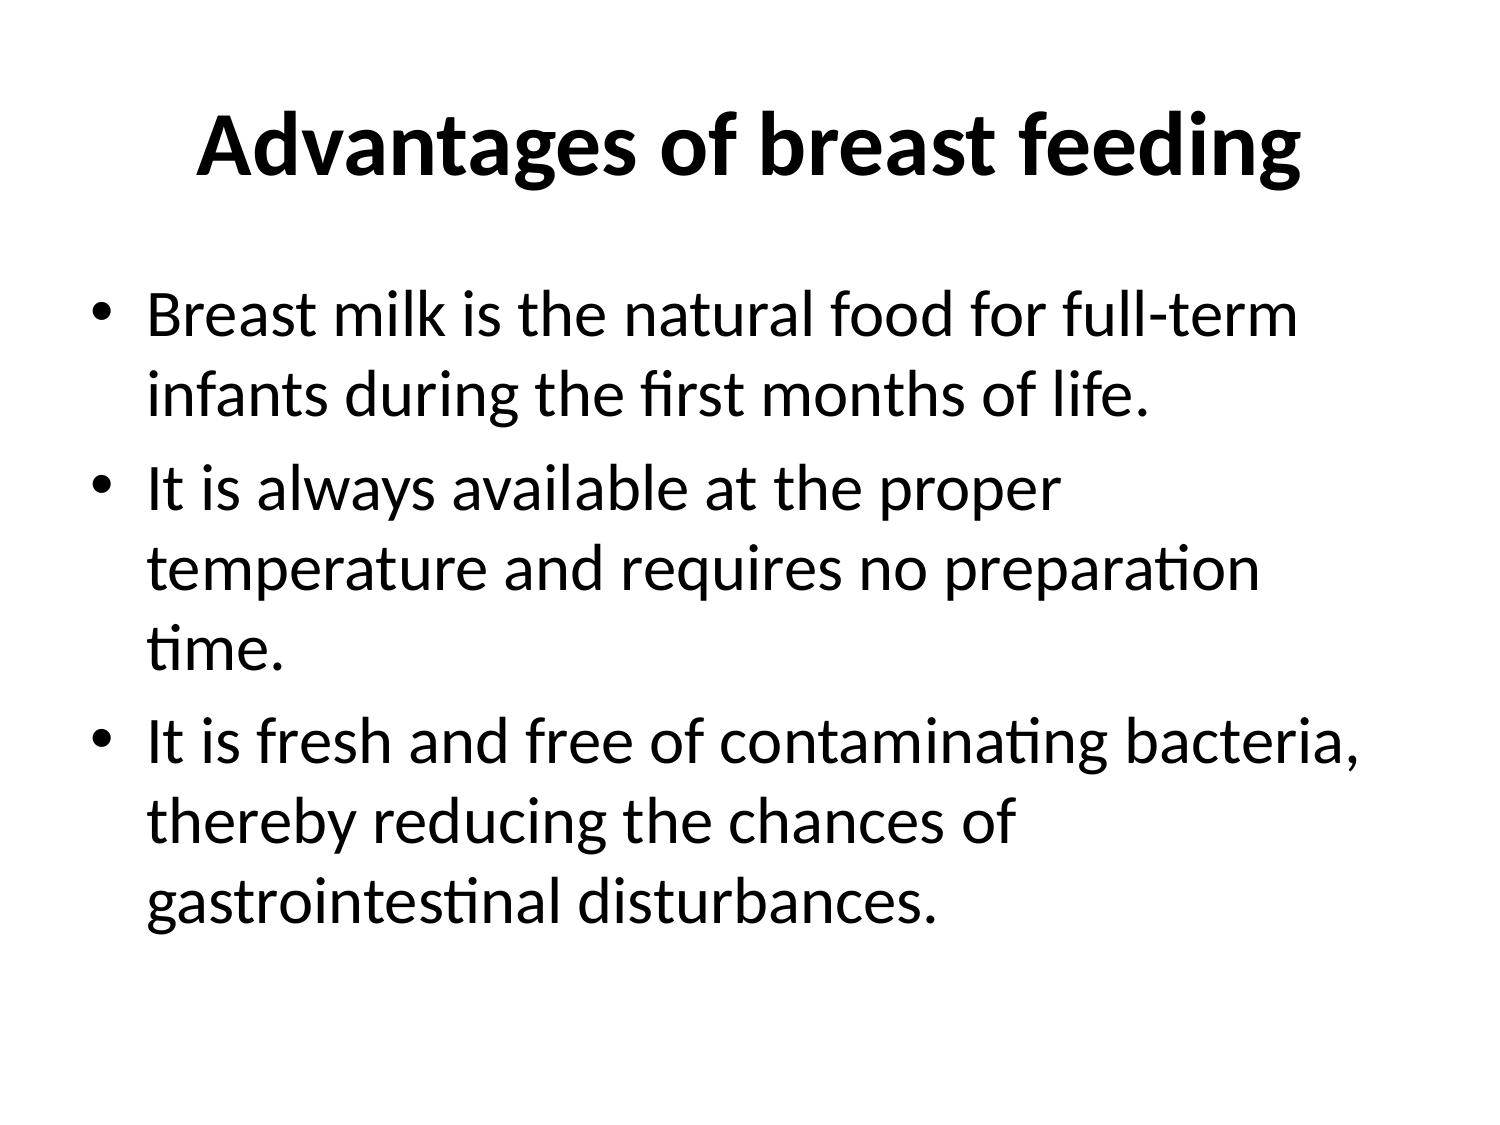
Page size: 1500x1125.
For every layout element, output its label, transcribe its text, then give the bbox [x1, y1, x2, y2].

title Advantages of breast feeding [75, 45, 1425, 233]
list Breast milk is the natural food for full-term infants during the first months of life. It is always available at the proper temperature and requires no preparation time. It is fresh and free of contaminating bacteria, thereby reducing the chances of gastrointestinal disturbances. [75, 262, 1425, 1005]
